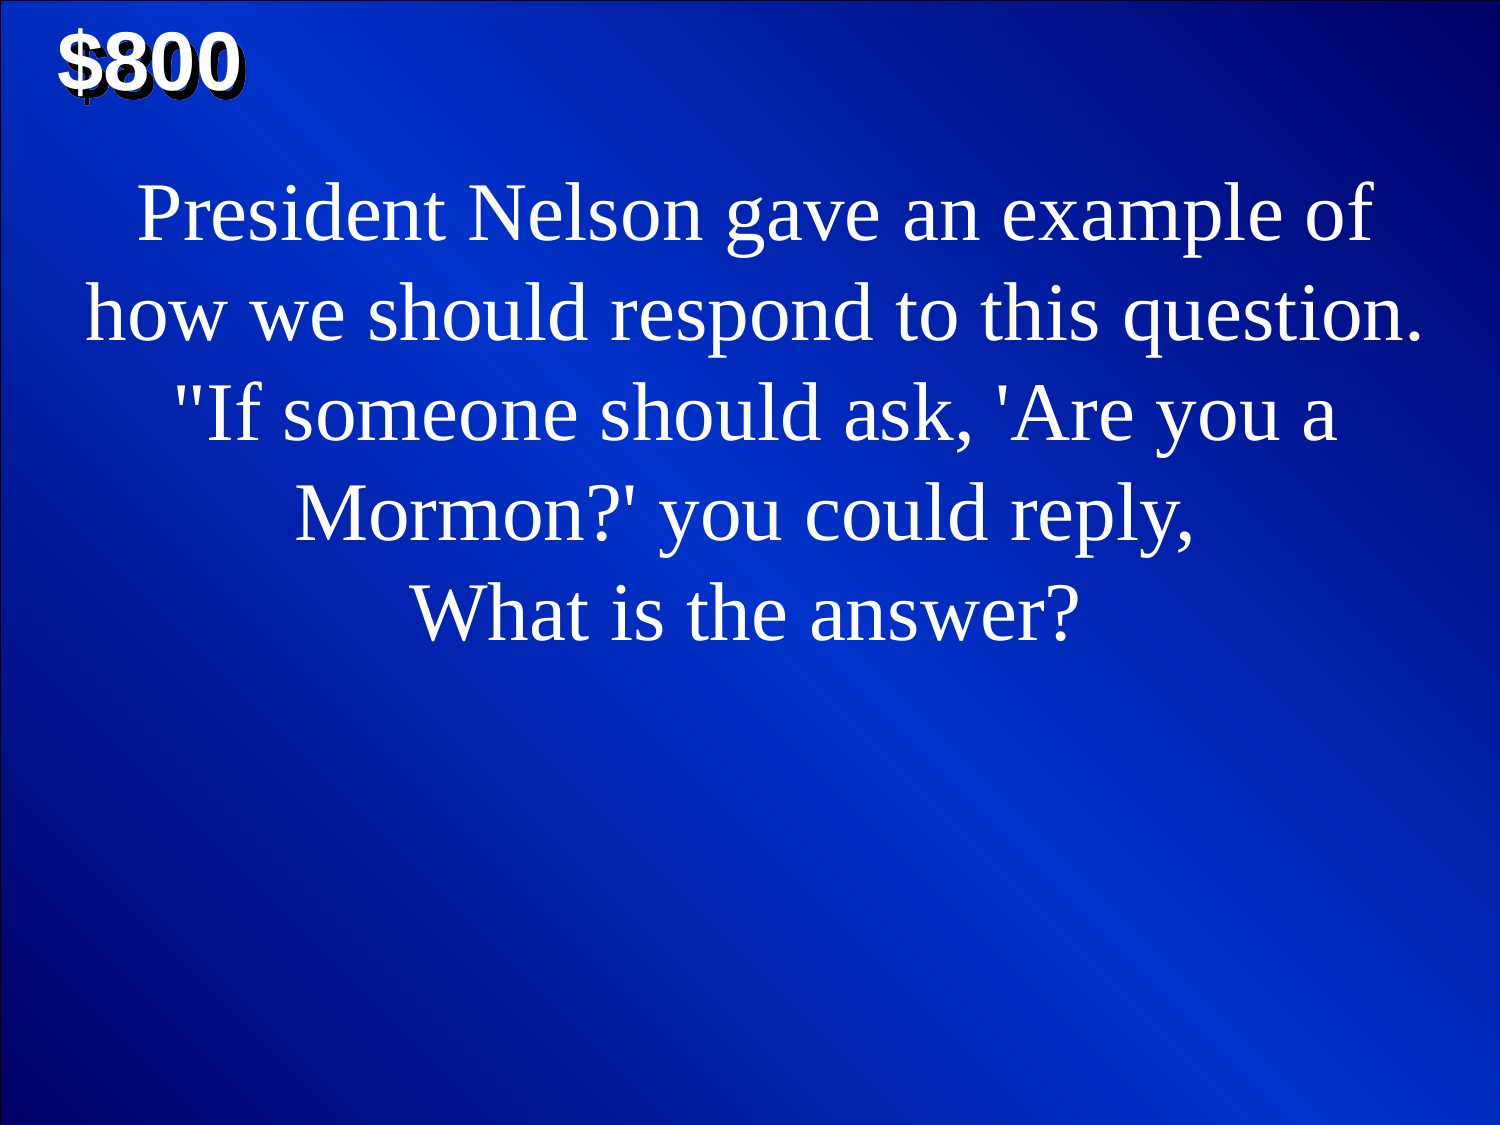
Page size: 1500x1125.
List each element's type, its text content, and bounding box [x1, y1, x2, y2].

text_box [0, 0, 1500, 1125]
text_box President Nelson gave an example of how we should respond to this question. "If someone should ask, 'Are you a Mormon?' you could reply, What is the answer? [62, 149, 1450, 665]
text_box $800 [0, 0, 300, 115]
